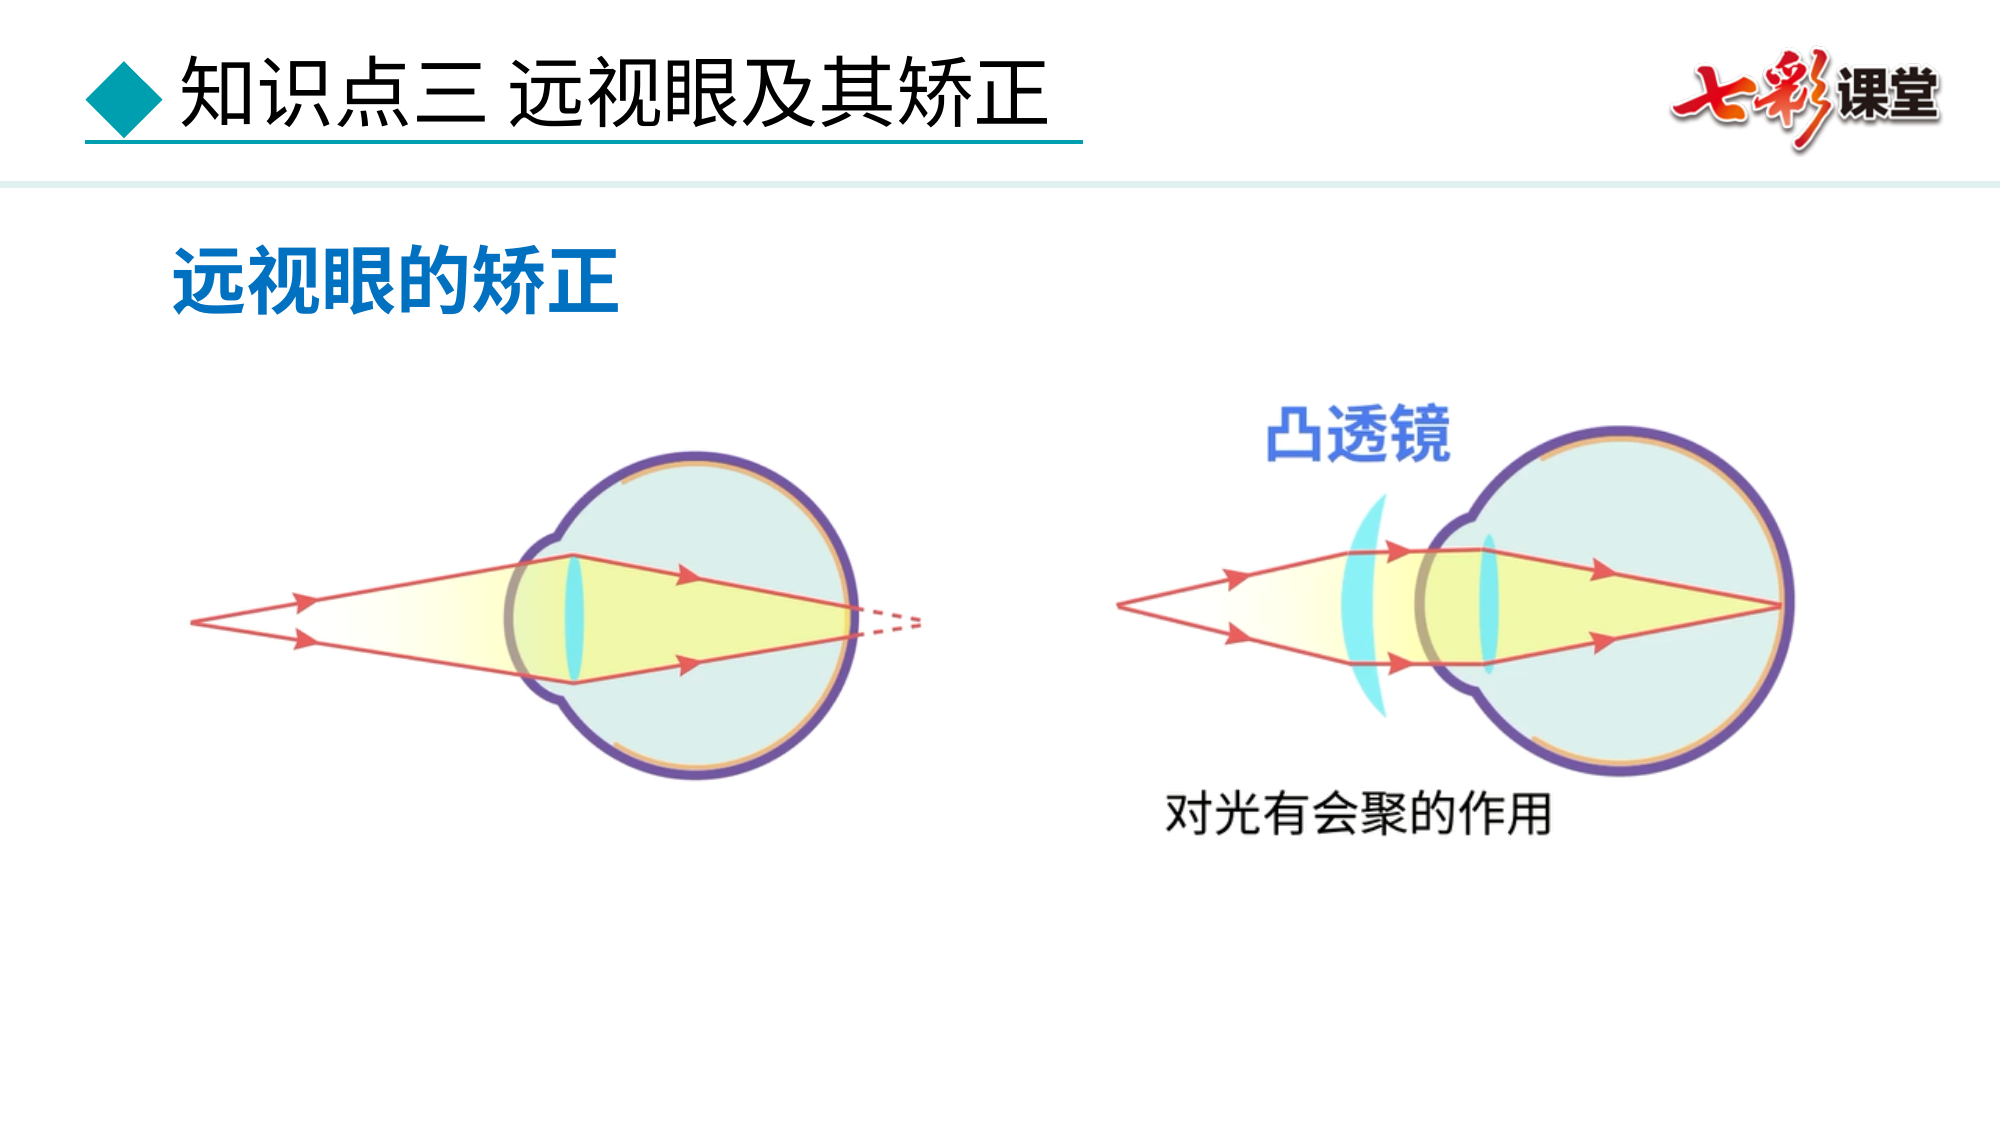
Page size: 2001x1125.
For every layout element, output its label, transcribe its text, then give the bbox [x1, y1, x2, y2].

picture [1666, 42, 1948, 157]
picture [1041, 380, 1816, 864]
picture [79, 402, 944, 799]
text_box 远视眼的矫正 [157, 225, 906, 331]
